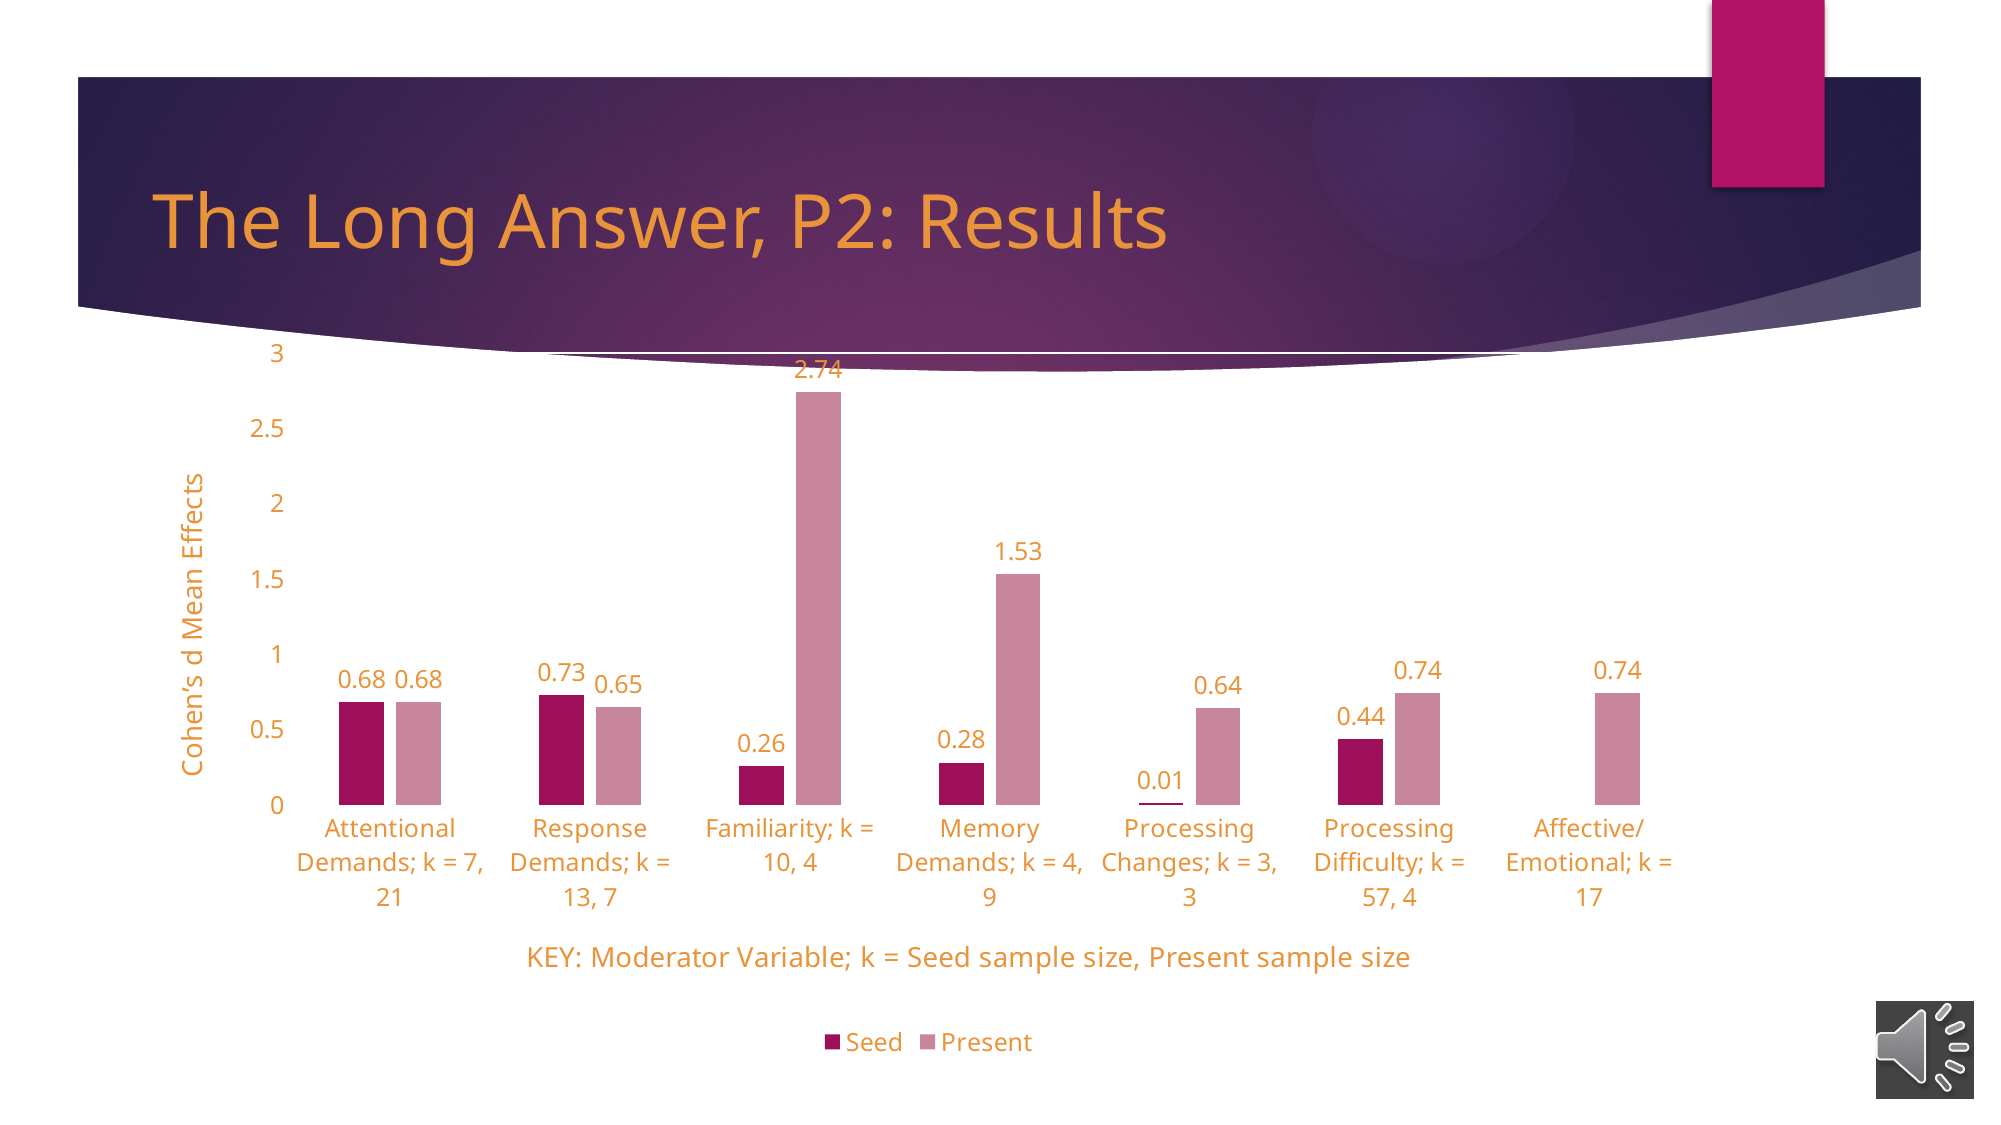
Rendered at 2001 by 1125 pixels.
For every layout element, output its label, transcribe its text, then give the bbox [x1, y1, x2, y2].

picture [1874, 999, 1976, 1101]
title The Long Answer, P2: Results [137, 59, 1411, 272]
chart [137, 320, 1722, 1066]
